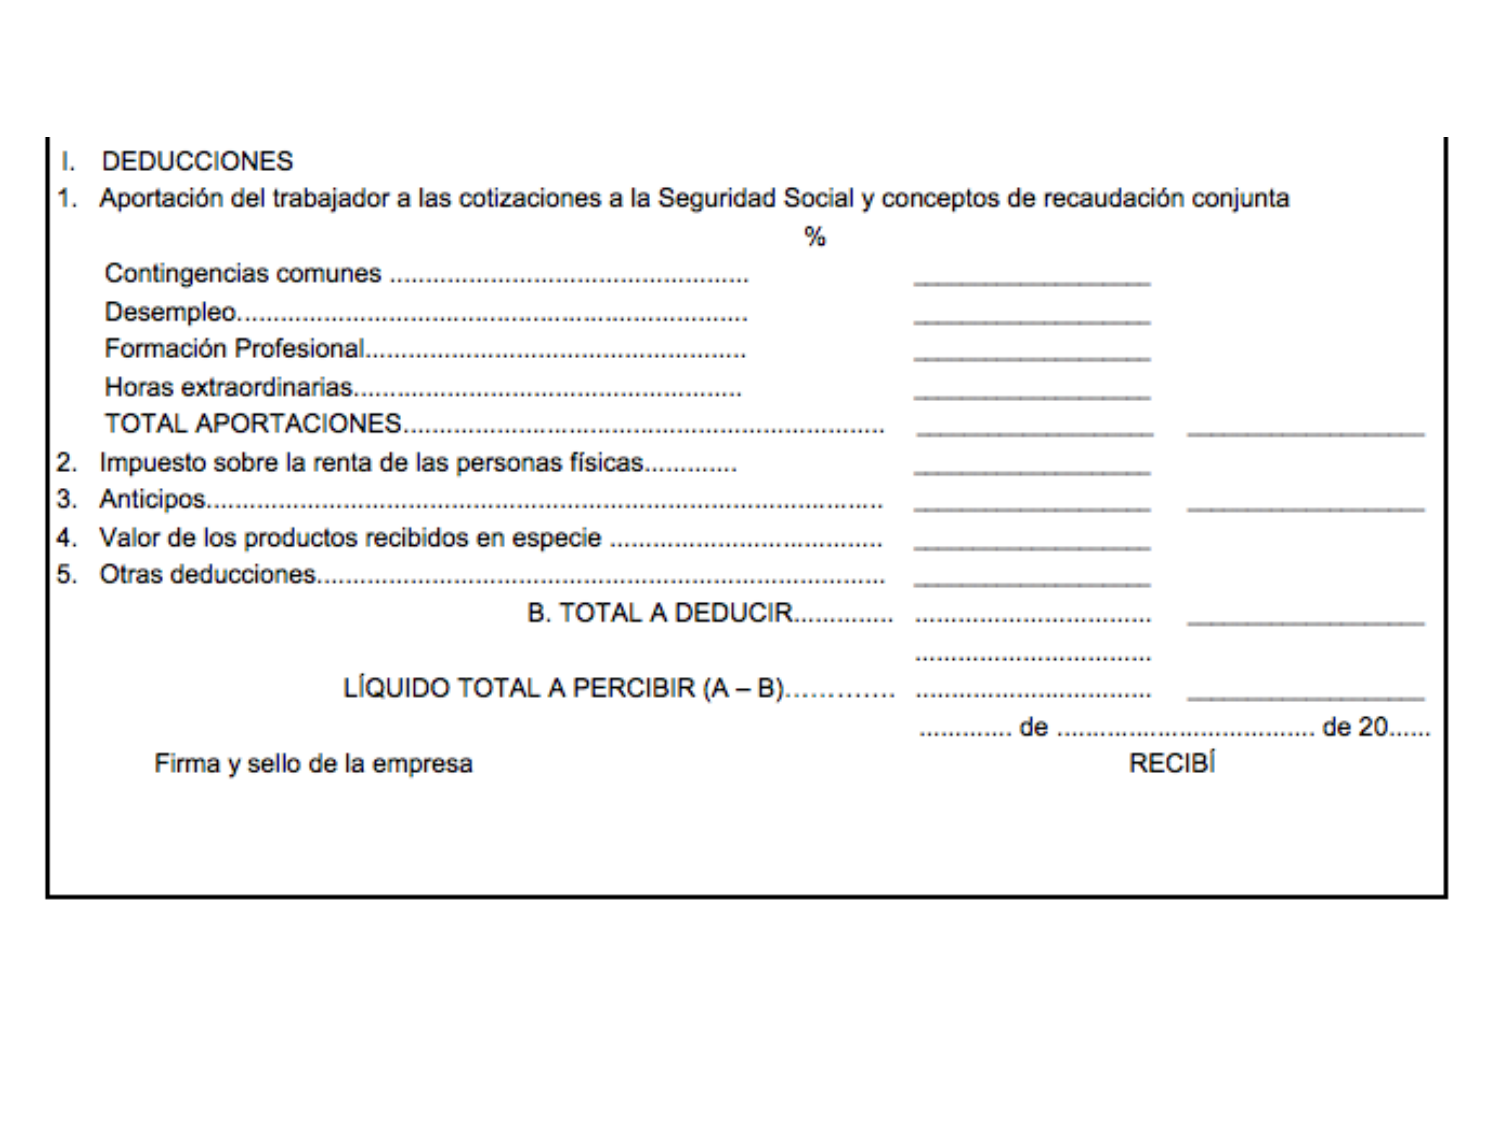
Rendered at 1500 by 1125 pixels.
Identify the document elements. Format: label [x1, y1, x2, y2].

picture [33, 136, 1466, 918]
